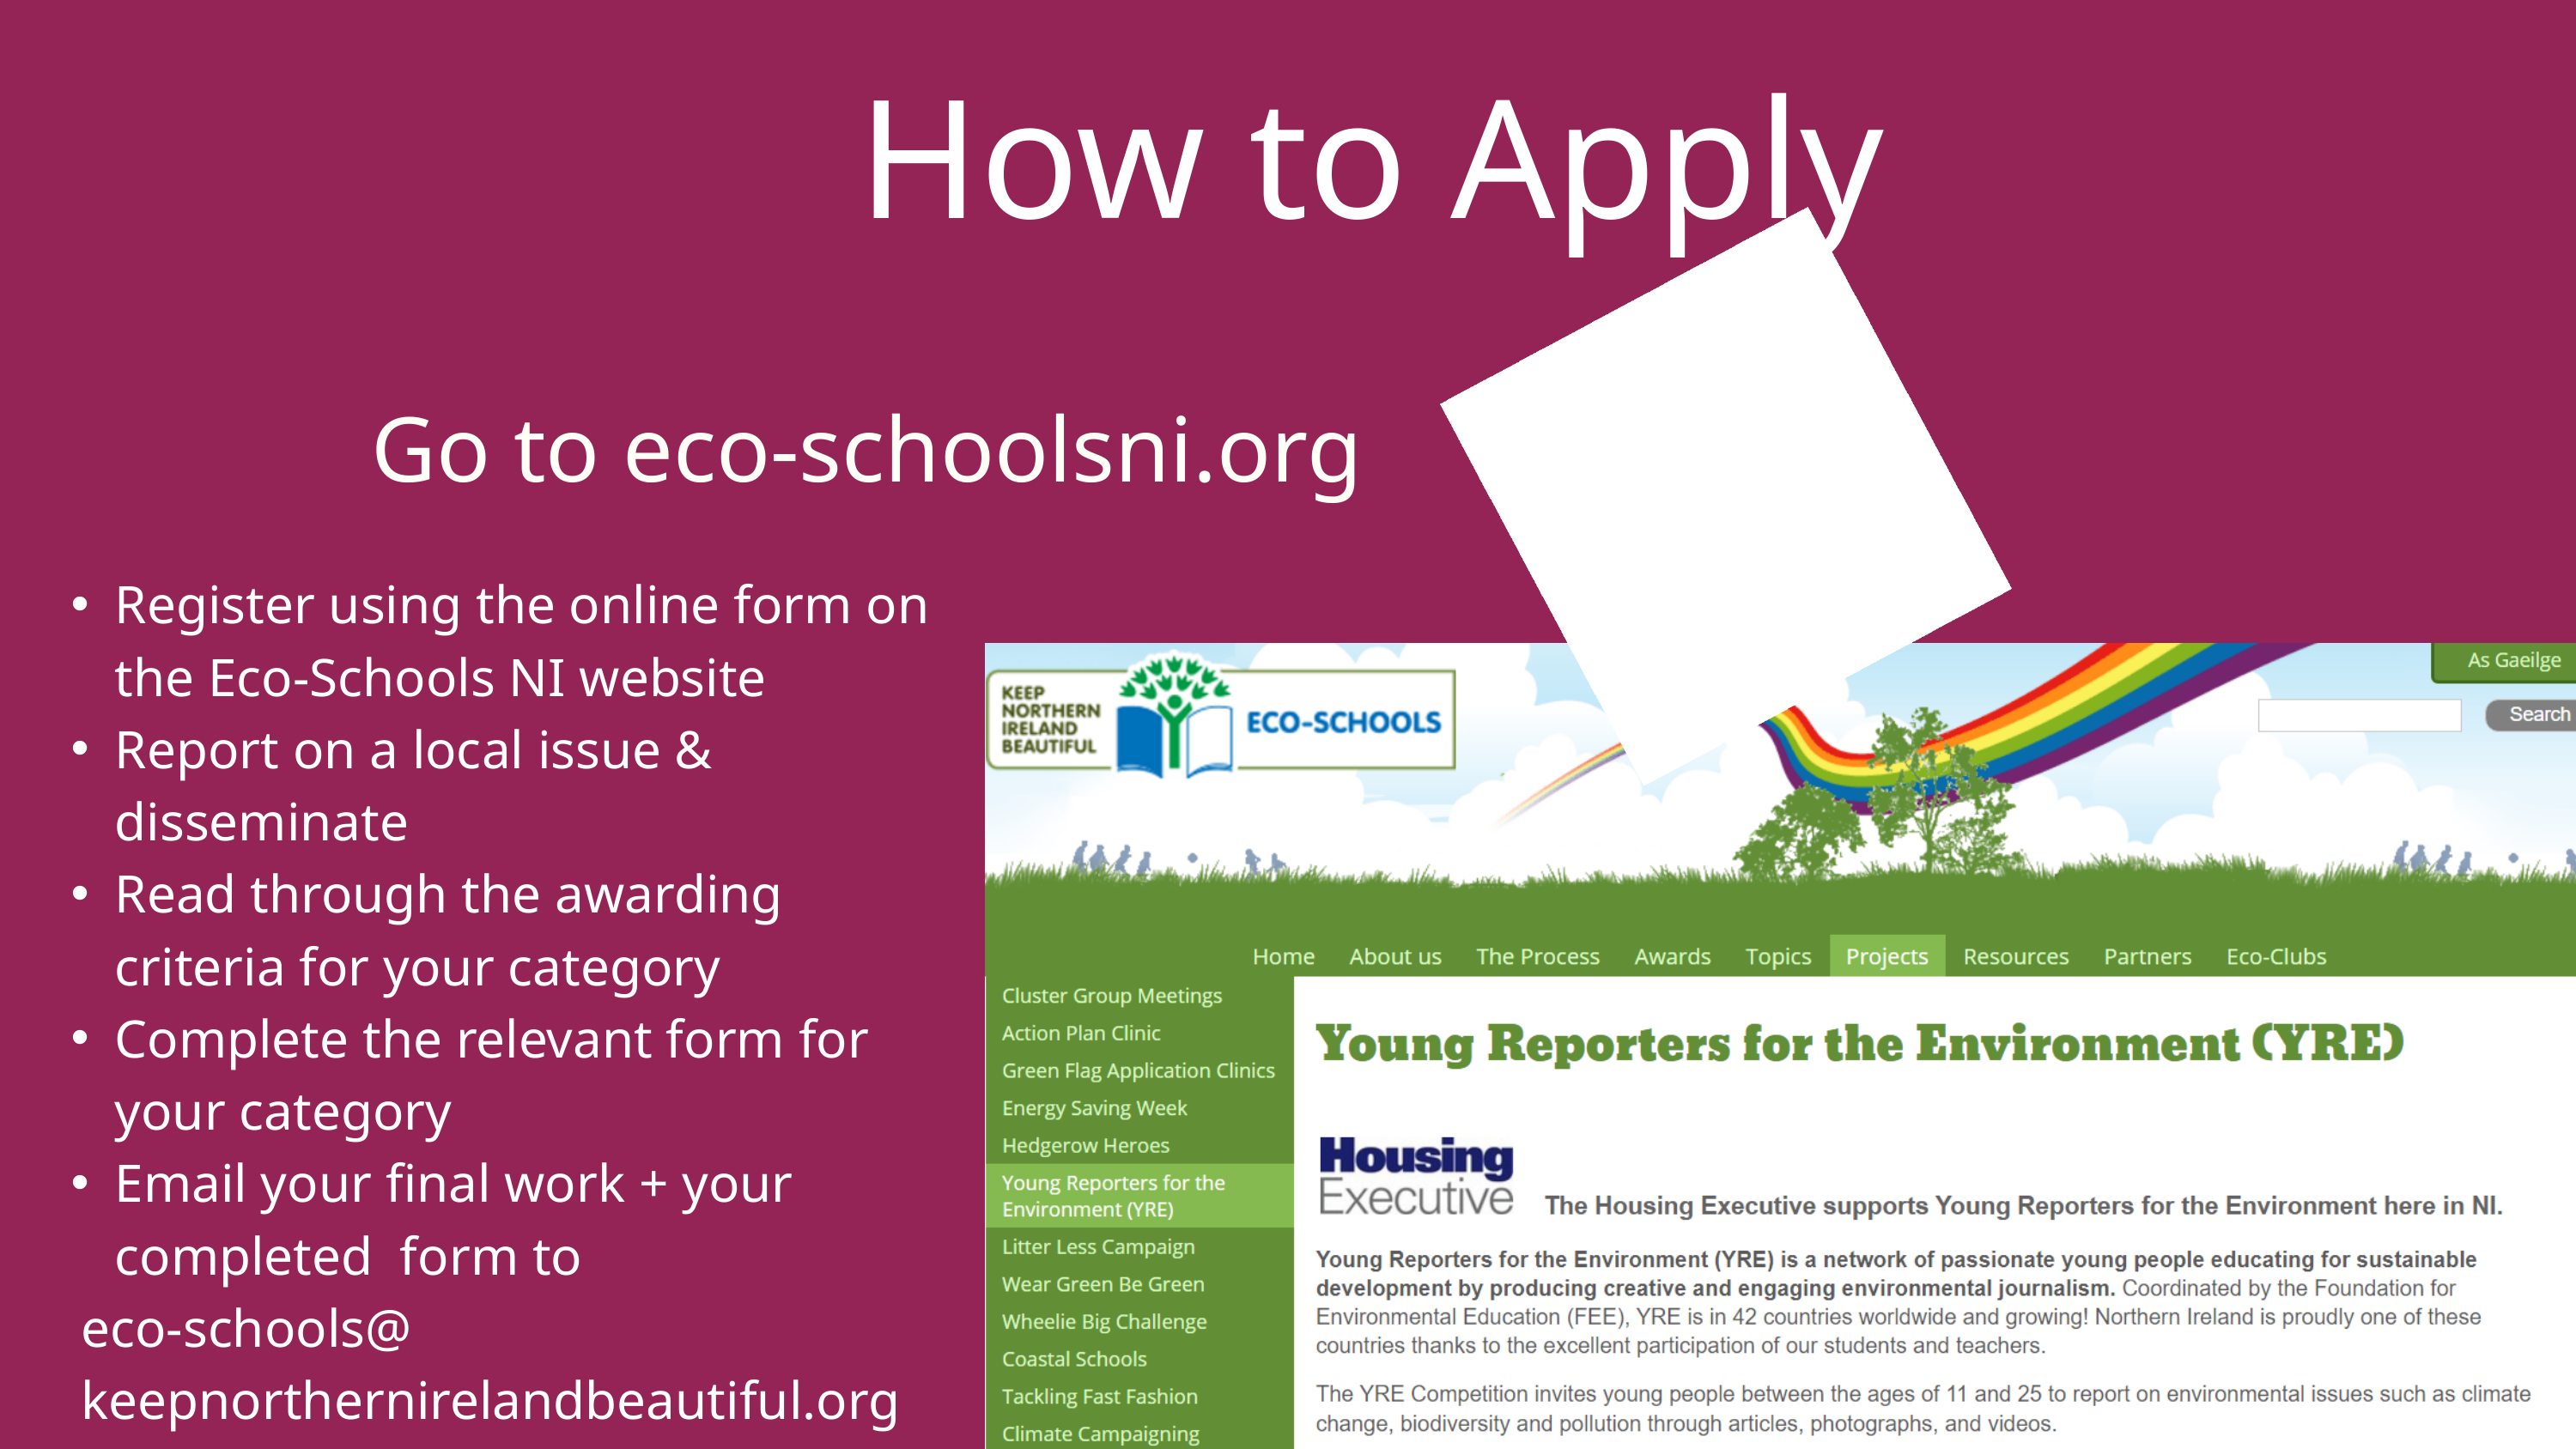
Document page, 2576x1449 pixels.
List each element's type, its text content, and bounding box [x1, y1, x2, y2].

text_box How to Apply [693, 21, 2050, 252]
text_box Register using the online form on the Eco-Schools NI website Report on a local issue & disseminate Read through the awarding criteria for your category Complete the relevant form for your category Email your final work + your completed form to eco-schools@ keepnorthernirelandbeautiful.org [27, 561, 966, 1430]
text_box Go to eco-schoolsni.org [348, 374, 1386, 500]
picture [1441, 208, 2011, 785]
text_box [985, 643, 2576, 1449]
